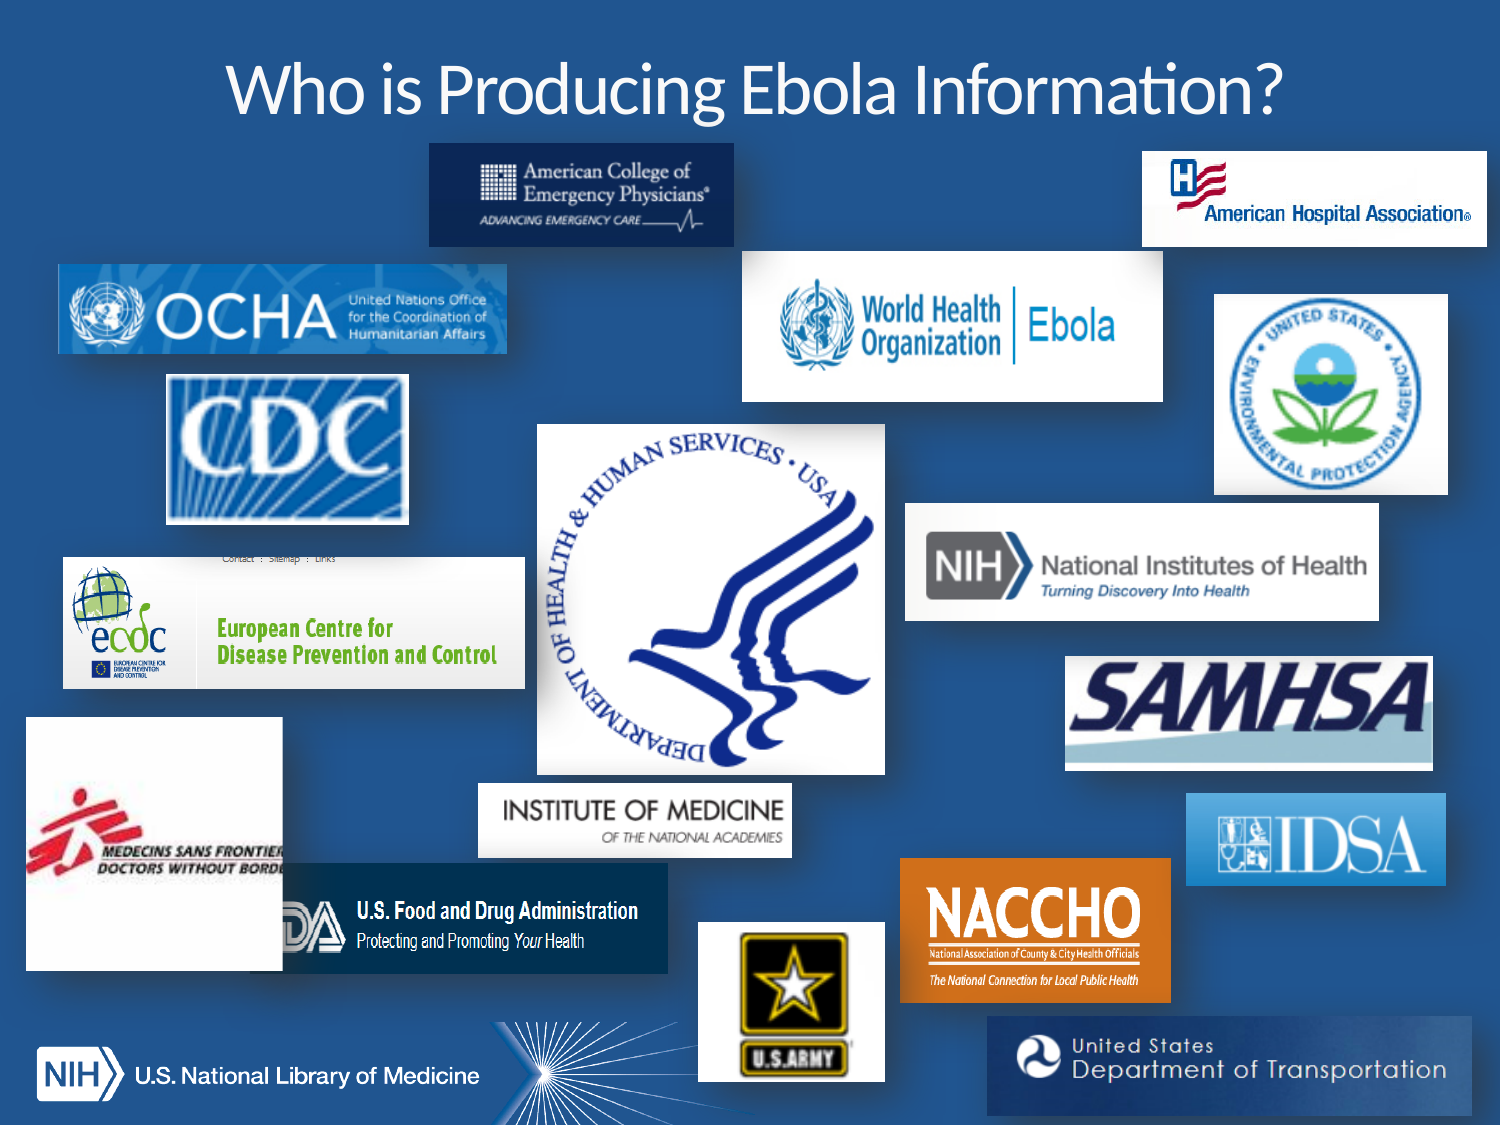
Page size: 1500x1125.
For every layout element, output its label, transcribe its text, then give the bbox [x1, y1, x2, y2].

picture [1214, 294, 1449, 495]
picture [58, 264, 507, 354]
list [166, 374, 409, 525]
picture [5, 717, 669, 995]
picture [1064, 656, 1433, 771]
picture [478, 783, 792, 858]
picture [0, 922, 885, 1125]
picture [899, 858, 1171, 1003]
picture [1185, 793, 1447, 886]
picture [986, 1016, 1472, 1116]
picture [905, 502, 1379, 621]
picture [1141, 150, 1487, 247]
picture [742, 251, 1163, 402]
picture [429, 143, 734, 247]
picture [537, 424, 885, 776]
title Who is Producing Ebola Information? [27, 24, 1486, 138]
picture [63, 557, 526, 690]
